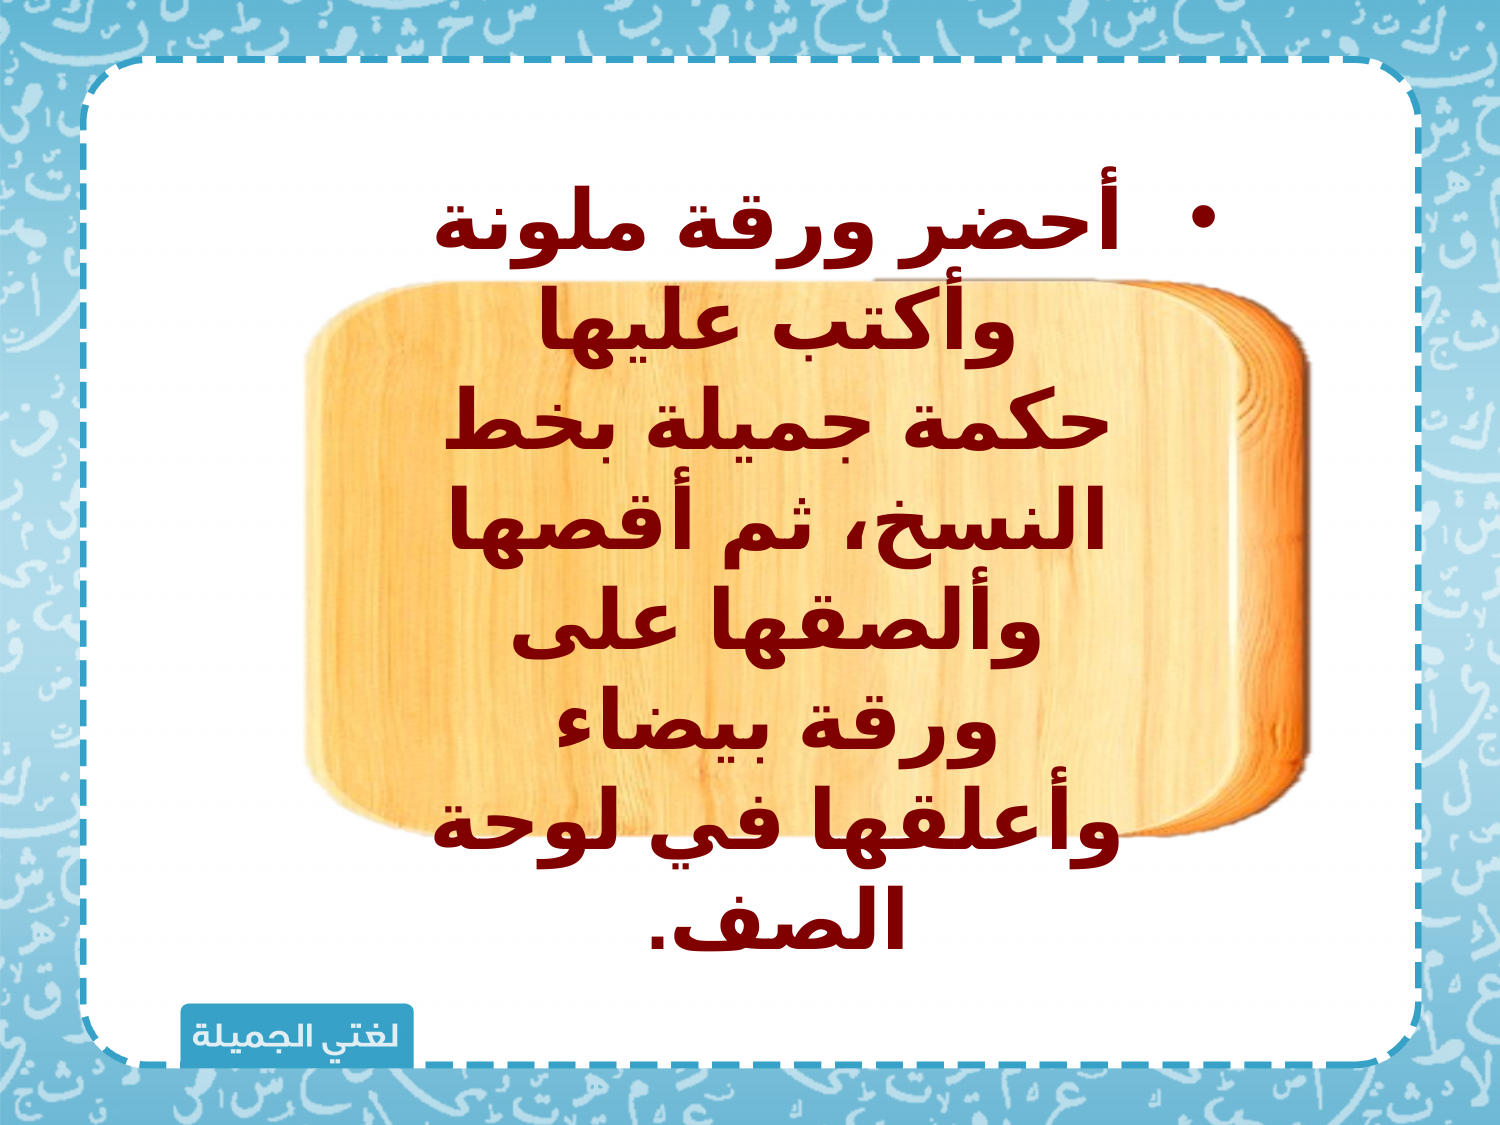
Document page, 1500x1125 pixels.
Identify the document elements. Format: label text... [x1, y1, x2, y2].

text_box أحضر ورقة ملونة وأكتب عليها حكمة جميلة بخط النسخ، ثم أقصها وألصقها على ورقة بيضاء وأعلقها في لوحة الصف. [1232, 158, 1238, 974]
picture [0, 0, 1500, 1125]
